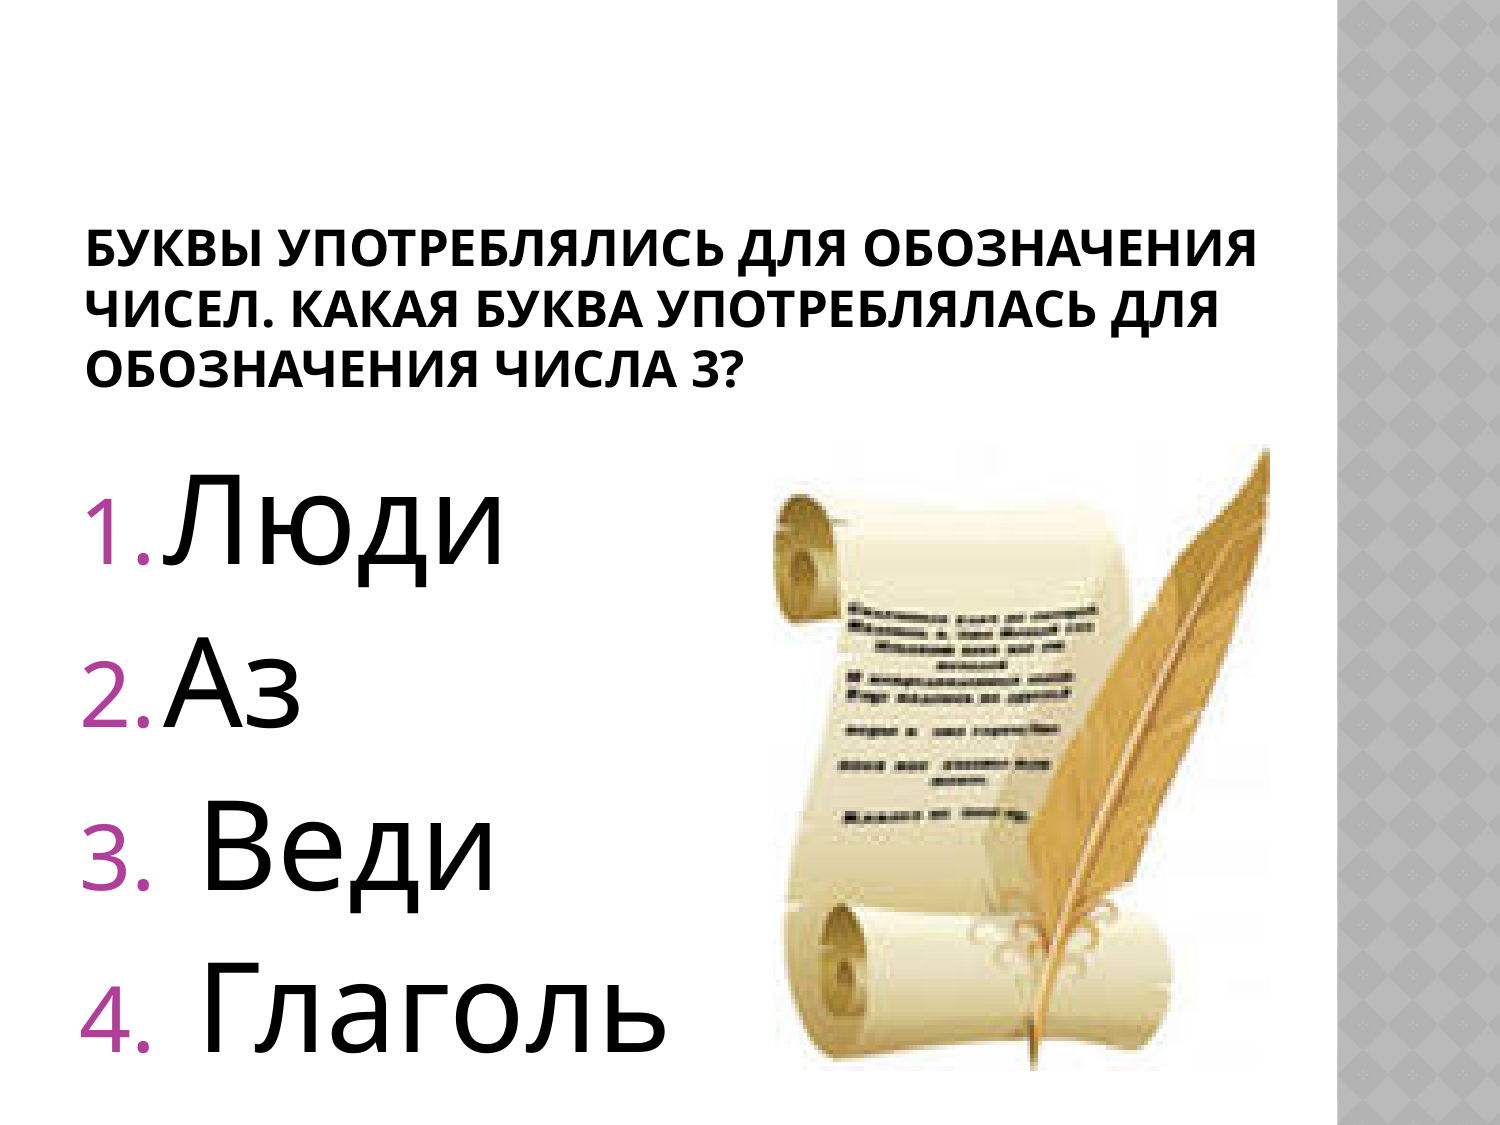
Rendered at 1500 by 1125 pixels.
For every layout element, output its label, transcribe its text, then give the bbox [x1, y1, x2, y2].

title Буквы употреблялись для обозначения чисел. Какая буква употреблялась для обозначения числа 3? [76, 208, 1427, 432]
list Люди Аз Веди Глаголь [64, 432, 1427, 1093]
picture [773, 443, 1271, 1071]
